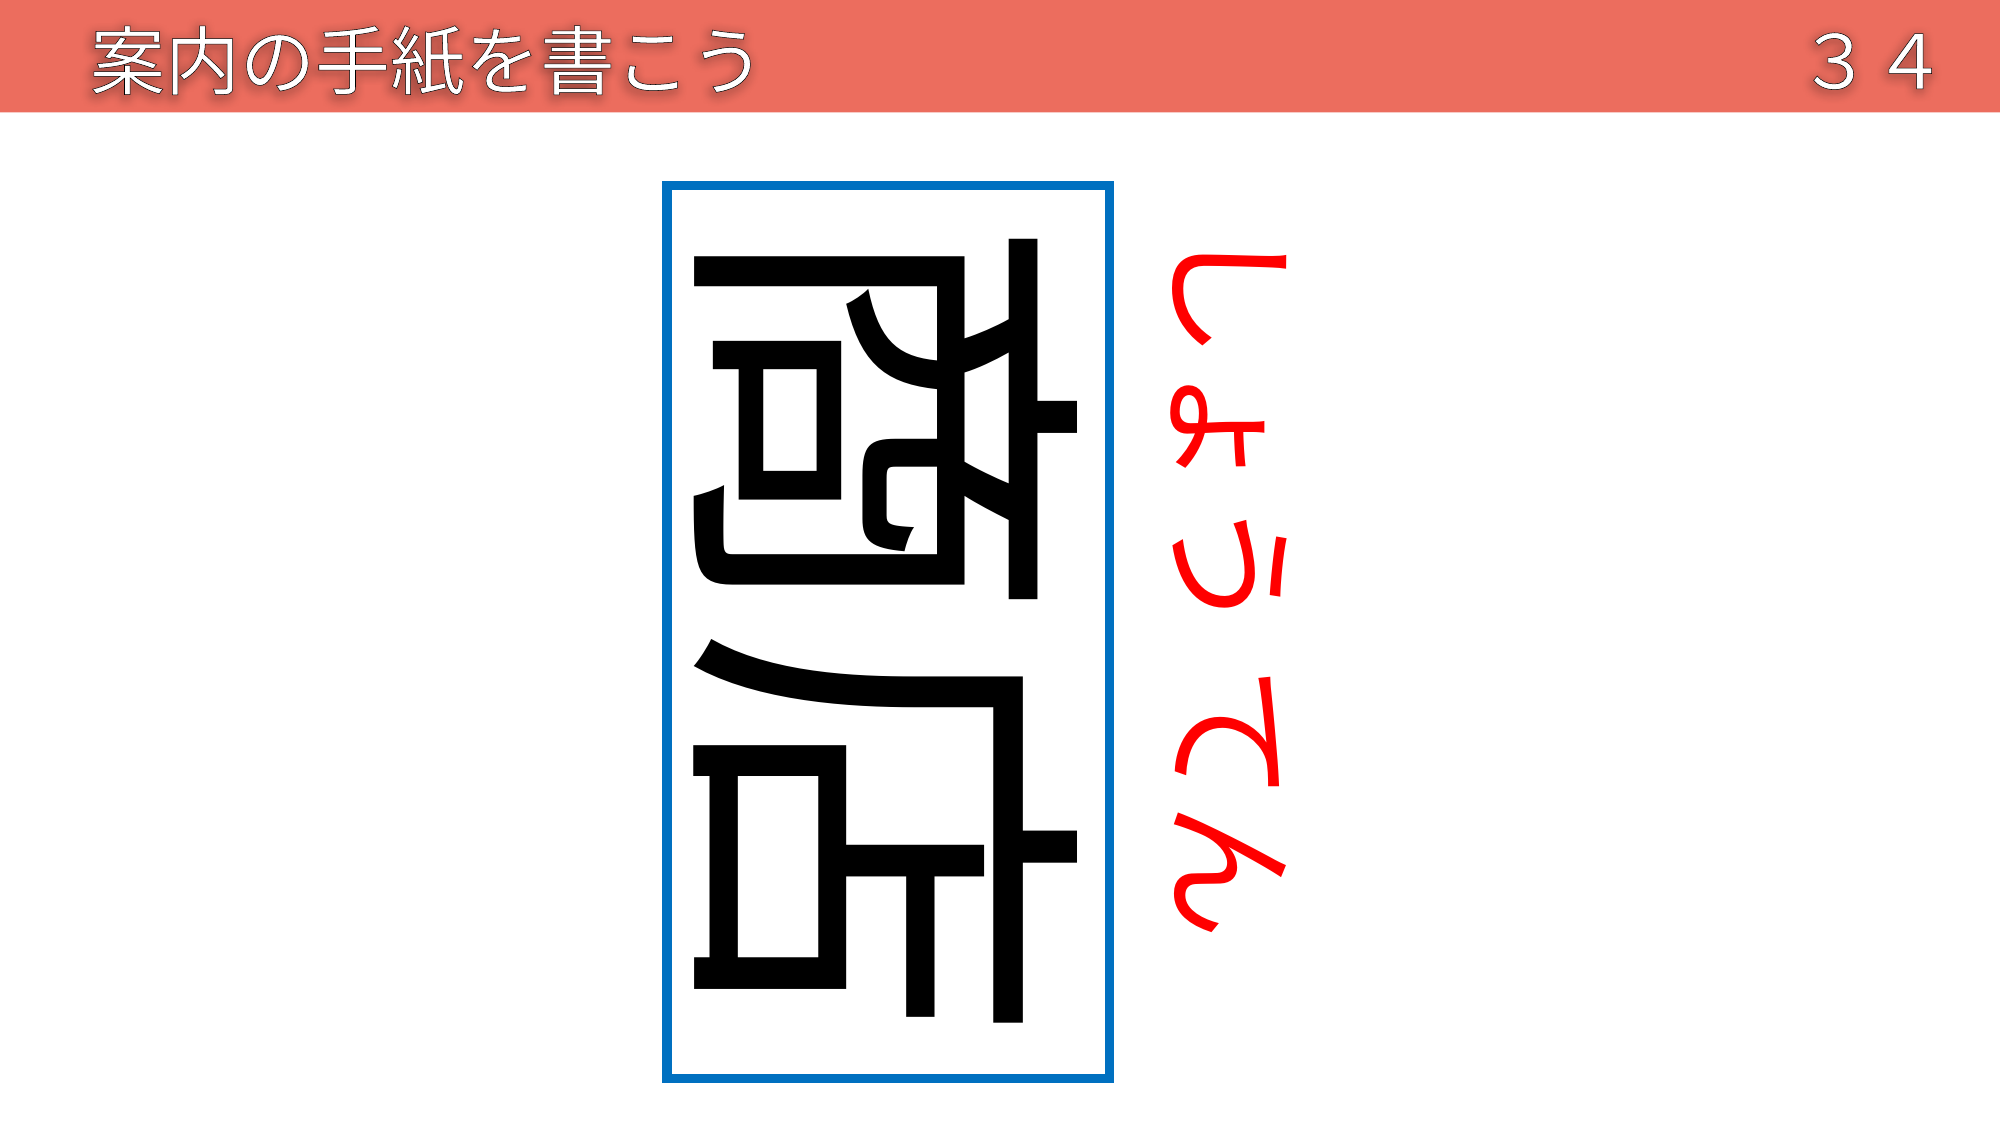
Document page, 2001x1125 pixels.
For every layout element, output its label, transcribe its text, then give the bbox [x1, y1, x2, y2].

text_box [666, 184, 1111, 1079]
text_box しょう てん [1127, 207, 1324, 987]
text_box 案内の手紙を書こう [75, 6, 1233, 112]
text_box 商店 [616, 195, 1152, 1125]
text_box [0, 0, 2000, 113]
text_box ３４ [1782, 6, 1963, 112]
